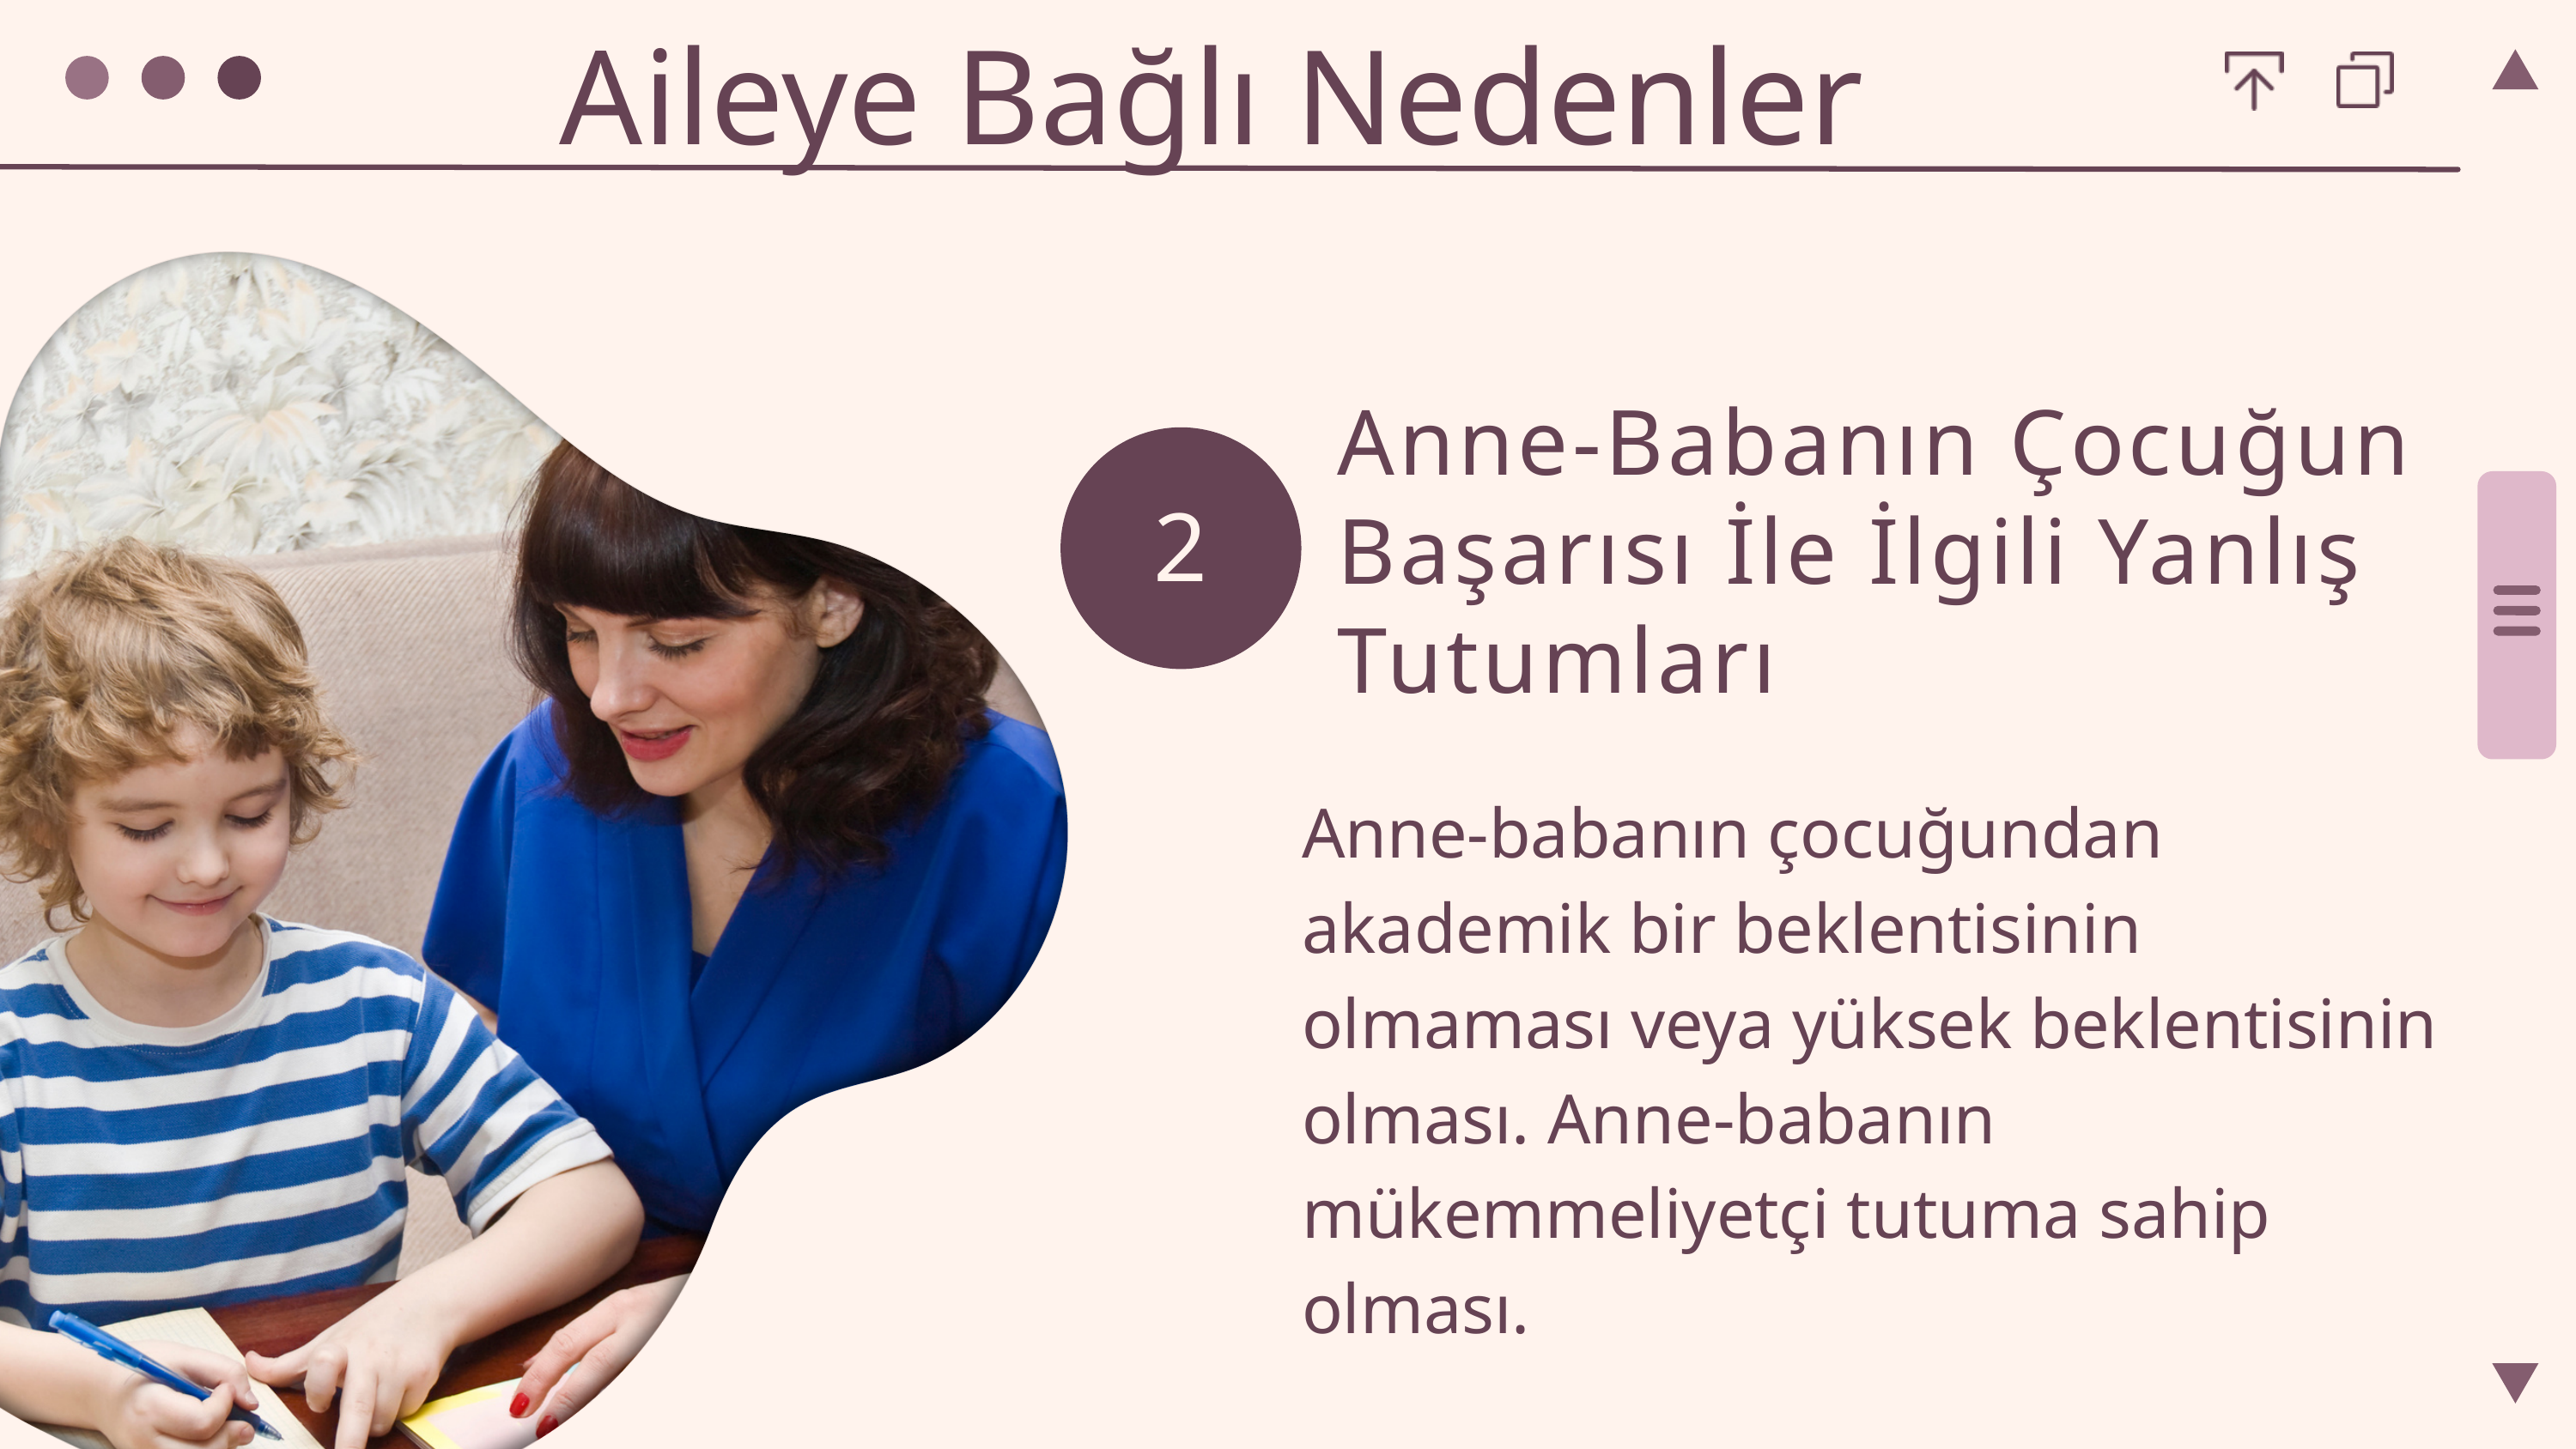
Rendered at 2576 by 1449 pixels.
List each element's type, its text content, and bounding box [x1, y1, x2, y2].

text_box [2477, 470, 2557, 760]
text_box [2492, 1362, 2539, 1404]
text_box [1074, 427, 1303, 670]
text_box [2492, 49, 2539, 90]
text_box Aileye Bağlı Nedenler [217, 39, 2207, 172]
picture [2225, 52, 2285, 111]
picture [2336, 52, 2394, 109]
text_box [217, 55, 262, 100]
text_box Anne-babanın çocuğundan akademik bir beklentisinin olmaması veya yüksek beklentisinin olması. Anne-babanın mükemmeliyetçi tutuma sahip olması. [1302, 777, 2467, 1348]
text_box [2458, 0, 2576, 1449]
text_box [141, 55, 185, 100]
text_box Anne-Babanın Çocuğun Başarısı İle İlgili Yanlış Tutumları [1337, 384, 2432, 712]
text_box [0, 252, 1068, 1449]
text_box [64, 55, 109, 100]
